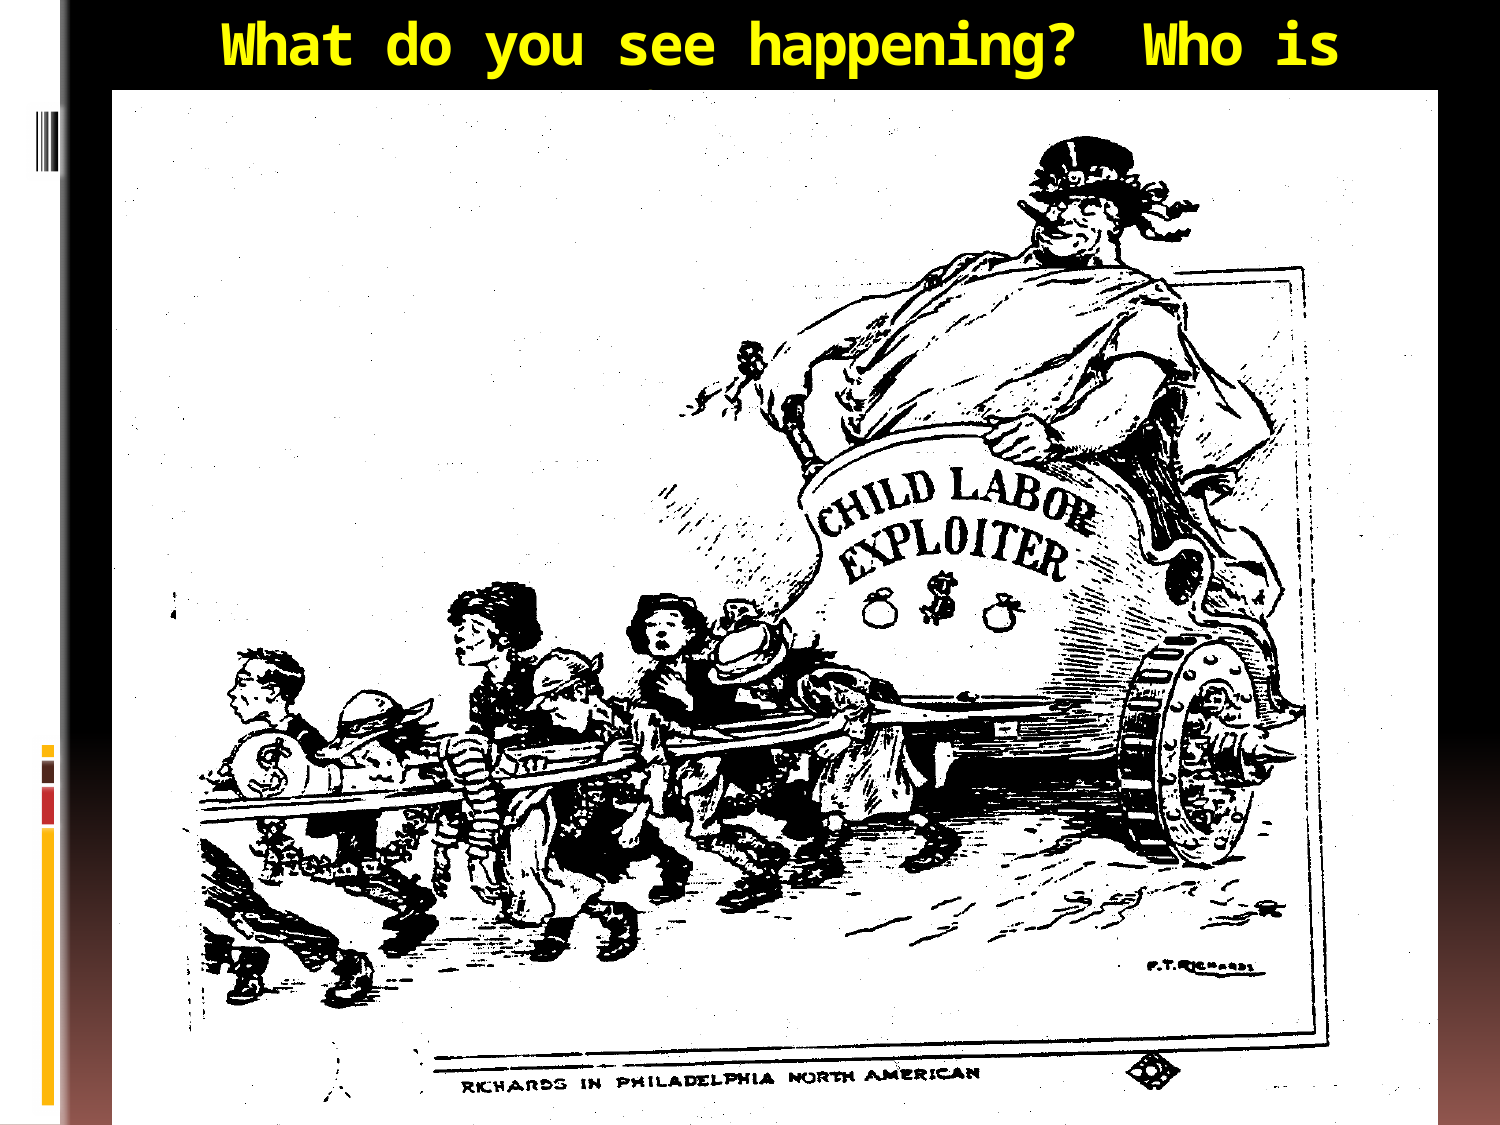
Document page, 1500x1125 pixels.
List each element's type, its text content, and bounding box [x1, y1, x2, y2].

title What do you see happening? Who is involved? [62, 0, 1500, 150]
picture [112, 89, 1438, 1125]
